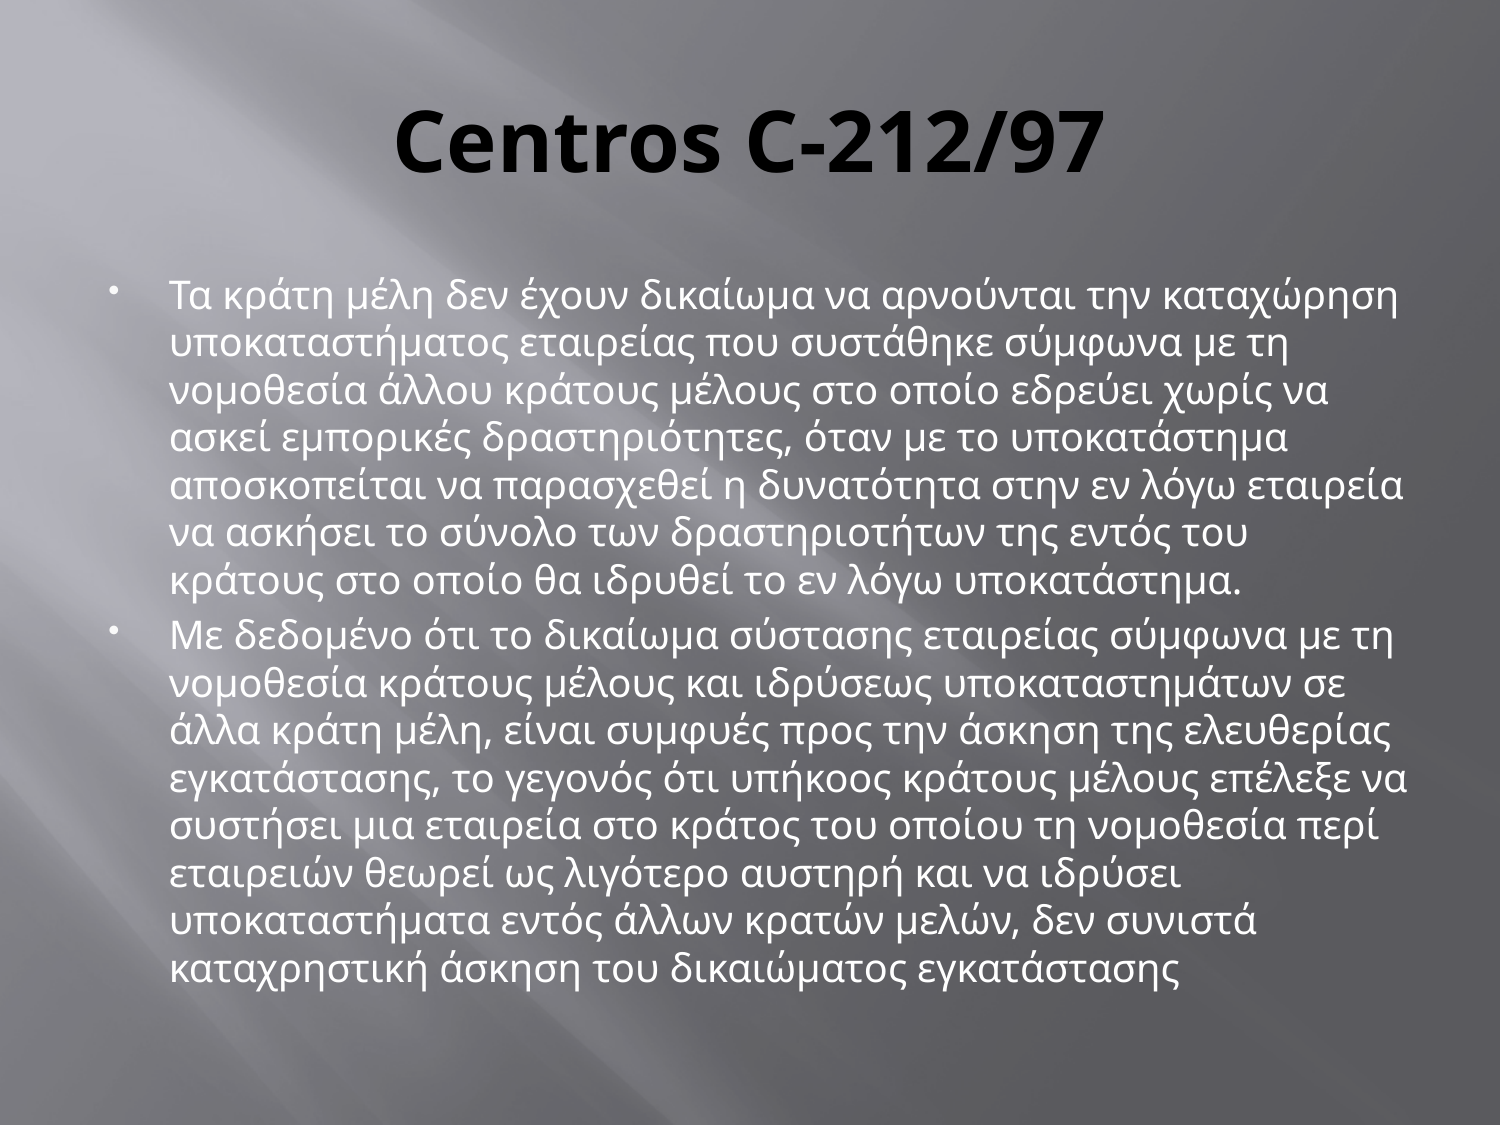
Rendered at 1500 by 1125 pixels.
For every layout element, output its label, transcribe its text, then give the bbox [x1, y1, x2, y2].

title Centros C-212/97 [75, 45, 1425, 233]
list Τα κράτη μέλη δεν έχουν δικαίωμα να αρνούνται την καταχώρηση υποκαταστήματος εταιρείας που συστάθηκε σύμφωνα με τη νομοθεσία άλλου κράτους μέλους στο οποίο εδρεύει χωρίς να ασκεί εμπορικές δραστηριότητες, όταν με το υποκατάστημα αποσκοπείται να παρασχεθεί η δυνατότητα στην εν λόγω εταιρεία να ασκήσει το σύνολο των δραστηριοτήτων της εντός του κράτους στο οποίο θα ιδρυθεί το εν λόγω υποκατάστημα. Με δεδομένο ότι το δικαίωμα σύστασης εταιρείας σύμφωνα με τη νομοθεσία κράτους μέλους και ιδρύσεως υποκαταστημάτων σε άλλα κράτη μέλη, είναι συμφυές προς την άσκηση της ελευθερίας εγκατάστασης, το γεγονός ότι υπήκοος κράτους μέλους επέλεξε να συστήσει μια εταιρεία στο κράτος του οποίου τη νομοθεσία περί εταιρειών θεωρεί ως λιγότερο αυστηρή και να ιδρύσει υποκαταστήματα εντός άλλων κρατών μελών, δεν συνιστά καταχρηστική άσκηση του δικαιώματος εγκατάστασης [75, 262, 1425, 1035]
